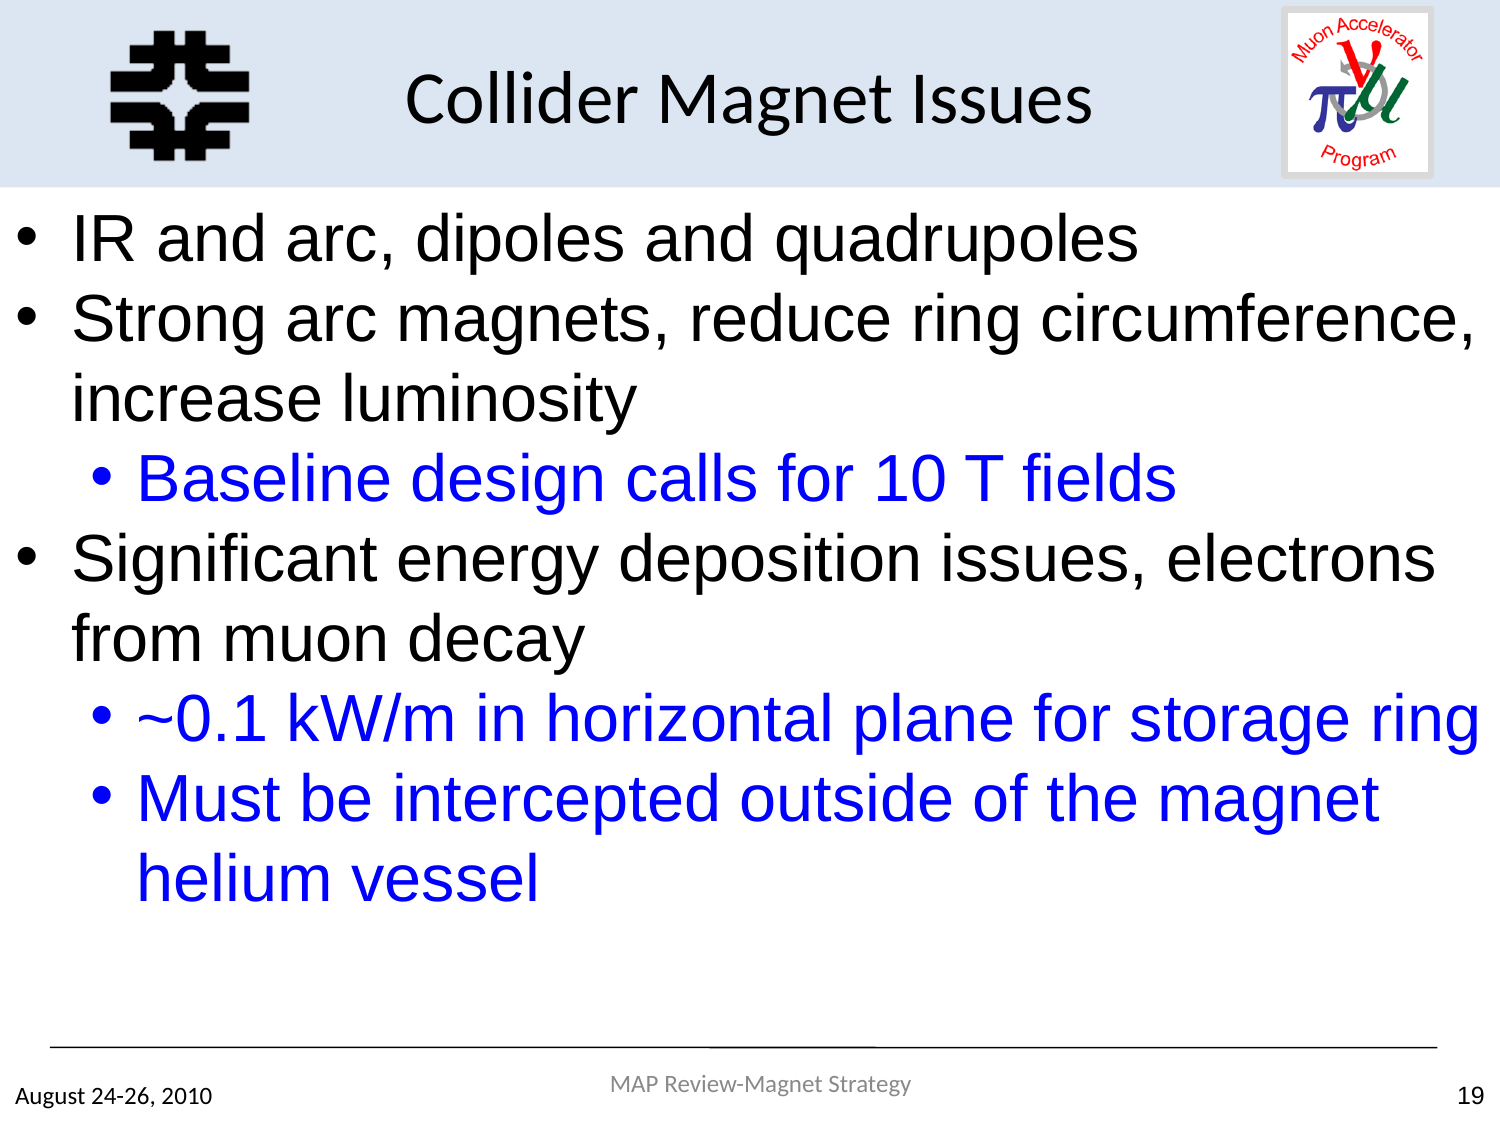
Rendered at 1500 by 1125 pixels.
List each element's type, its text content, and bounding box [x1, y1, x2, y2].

title Collider Magnet Issues [74, 0, 1426, 187]
list IR and arc, dipoles and quadrupoles Strong arc magnets, reduce ring circumference, increase luminosity Baseline design calls for 10 T fields Significant energy deposition issues, electrons from muon decay ~0.1 kW/m in horizontal plane for storage ring Must be intercepted outside of the magnet helium vessel [0, 187, 1500, 1006]
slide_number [0, 1065, 350, 1125]
slide_number 19 [1149, 1065, 1500, 1125]
footer MAP Review-Magnet Strategy [512, 1052, 1050, 1113]
